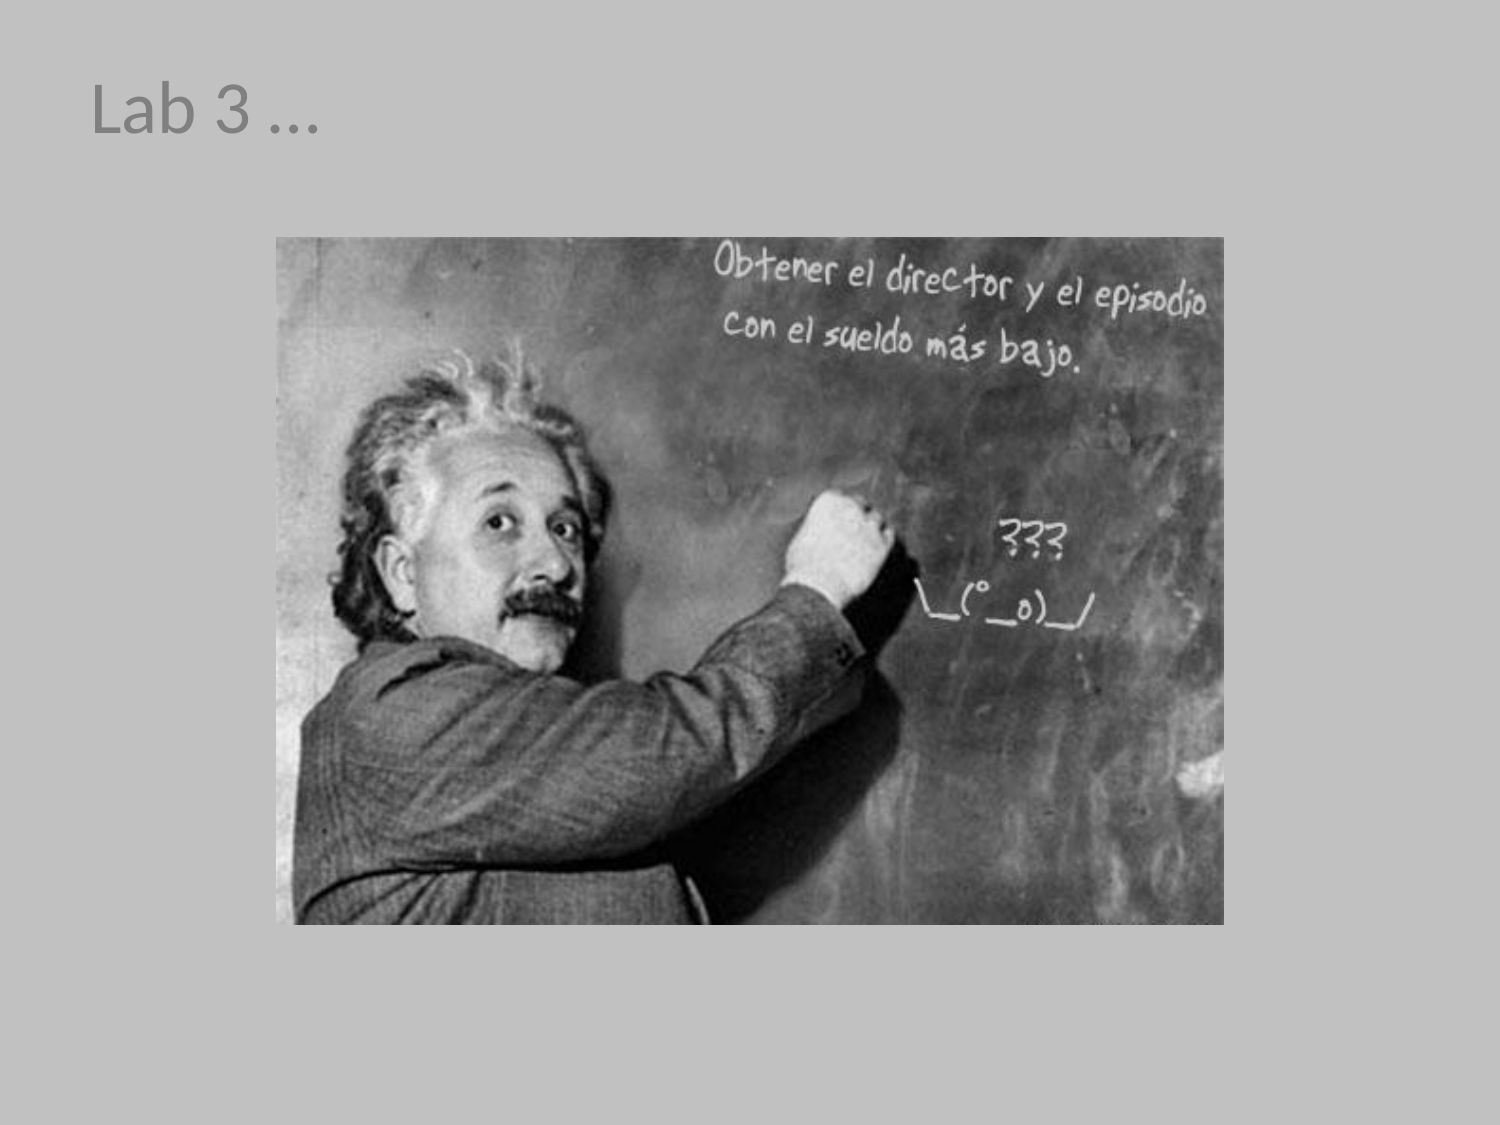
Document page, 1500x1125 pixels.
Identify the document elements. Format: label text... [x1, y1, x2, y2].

title Lab 3 … [75, 45, 1425, 163]
picture [276, 237, 1224, 926]
